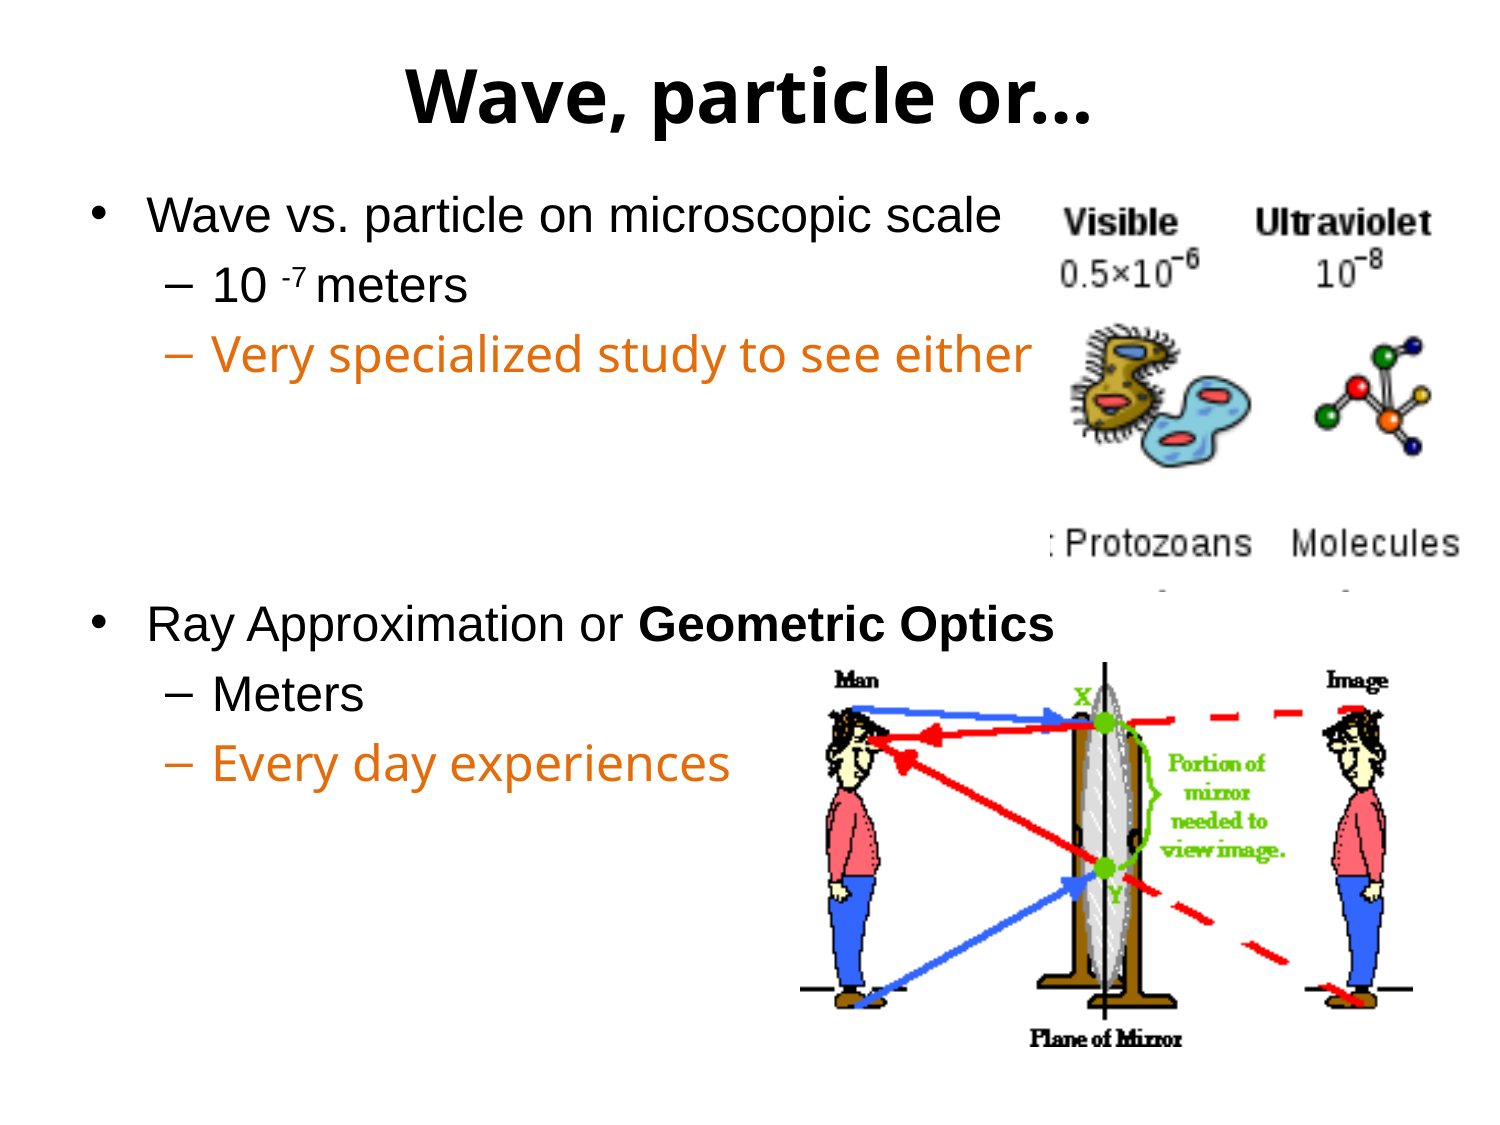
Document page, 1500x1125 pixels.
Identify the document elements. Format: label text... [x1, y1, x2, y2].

list Wave vs. particle on microscopic scale 10 -7 meters Very specialized study to see either Ray Approximation or Geometric Optics Meters Every day experiences [75, 174, 1425, 1005]
picture [1049, 187, 1479, 592]
picture [799, 662, 1413, 1047]
title Wave, particle or… [75, 0, 1425, 174]
